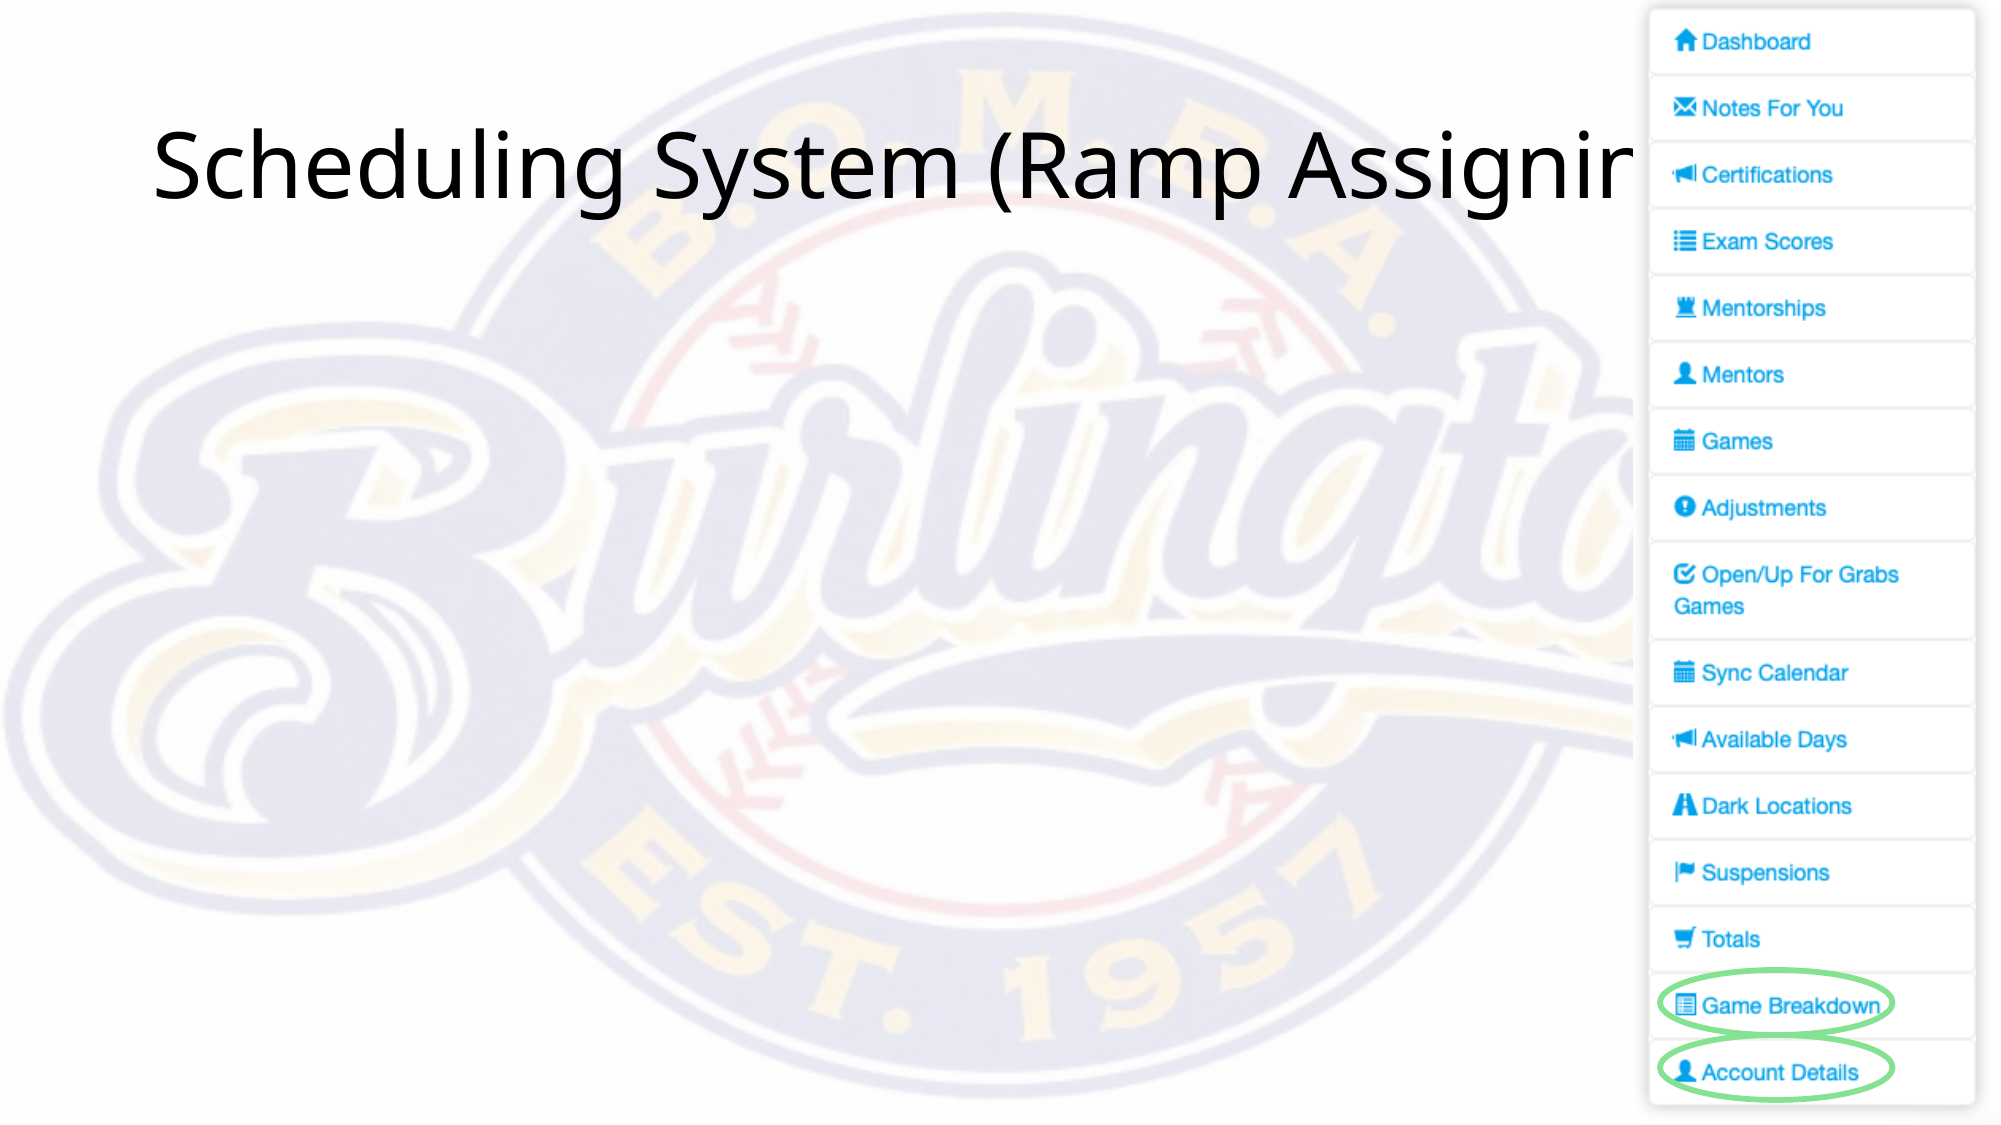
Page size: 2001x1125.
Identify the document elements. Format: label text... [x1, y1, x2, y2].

title Scheduling System (Ramp Assigning) [137, 59, 1633, 278]
picture [1633, 0, 2000, 1125]
